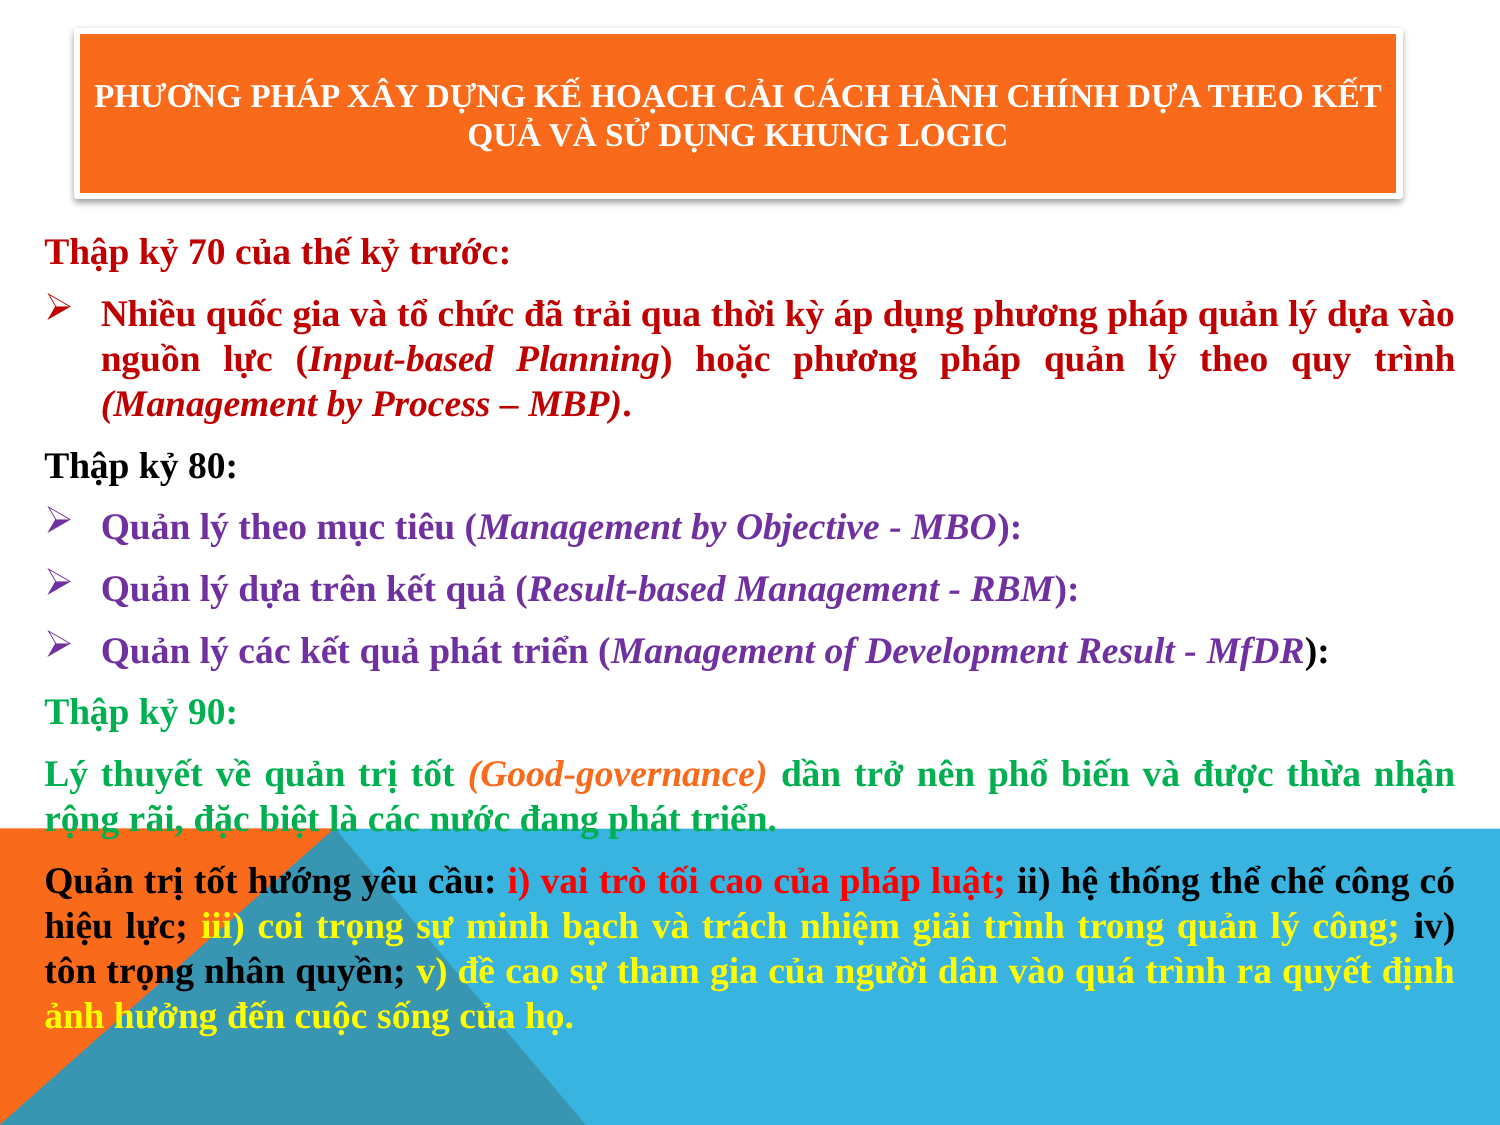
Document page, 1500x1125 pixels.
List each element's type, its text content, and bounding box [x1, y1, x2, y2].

list Thập kỷ 70 của thế kỷ trước: Nhiều quốc gia và tổ chức đã trải qua thời kỳ áp dụng phương pháp quản lý dựa vào nguồn lực (Input-based Planning) hoặc phương pháp quản lý theo quy trình (Management by Process – MBP). Thập kỷ 80: Quản lý theo mục tiêu (Management by Objective - MBO): Quản lý dựa trên kết quả (Result-based Management - RBM): Quản lý các kết quả phát triển (Management of Development Result - MfDR): Thập kỷ 90: Lý thuyết về quản trị tốt (Good-governance) dần trở nên phổ biến và được thừa nhận rộng rãi, đặc biệt là các nước đang phát triển. Quản trị tốt hướng yêu cầu: i) vai trò tối cao của pháp luật; ii) hệ thống thể chế công có hiệu lực; iii) coi trọng sự minh bạch và trách nhiệm giải trình trong quản lý công; iv) tôn trọng nhân quyền; v) đề cao sự tham gia của người dân vào quá trình ra quyết định ảnh hưởng đến cuộc sống của họ. [29, 219, 1471, 1106]
title Phương pháp xây dựng kế hoạch cải cách hành chính dựa theo kết quả và sử dụng khung logic [74, 28, 1403, 199]
